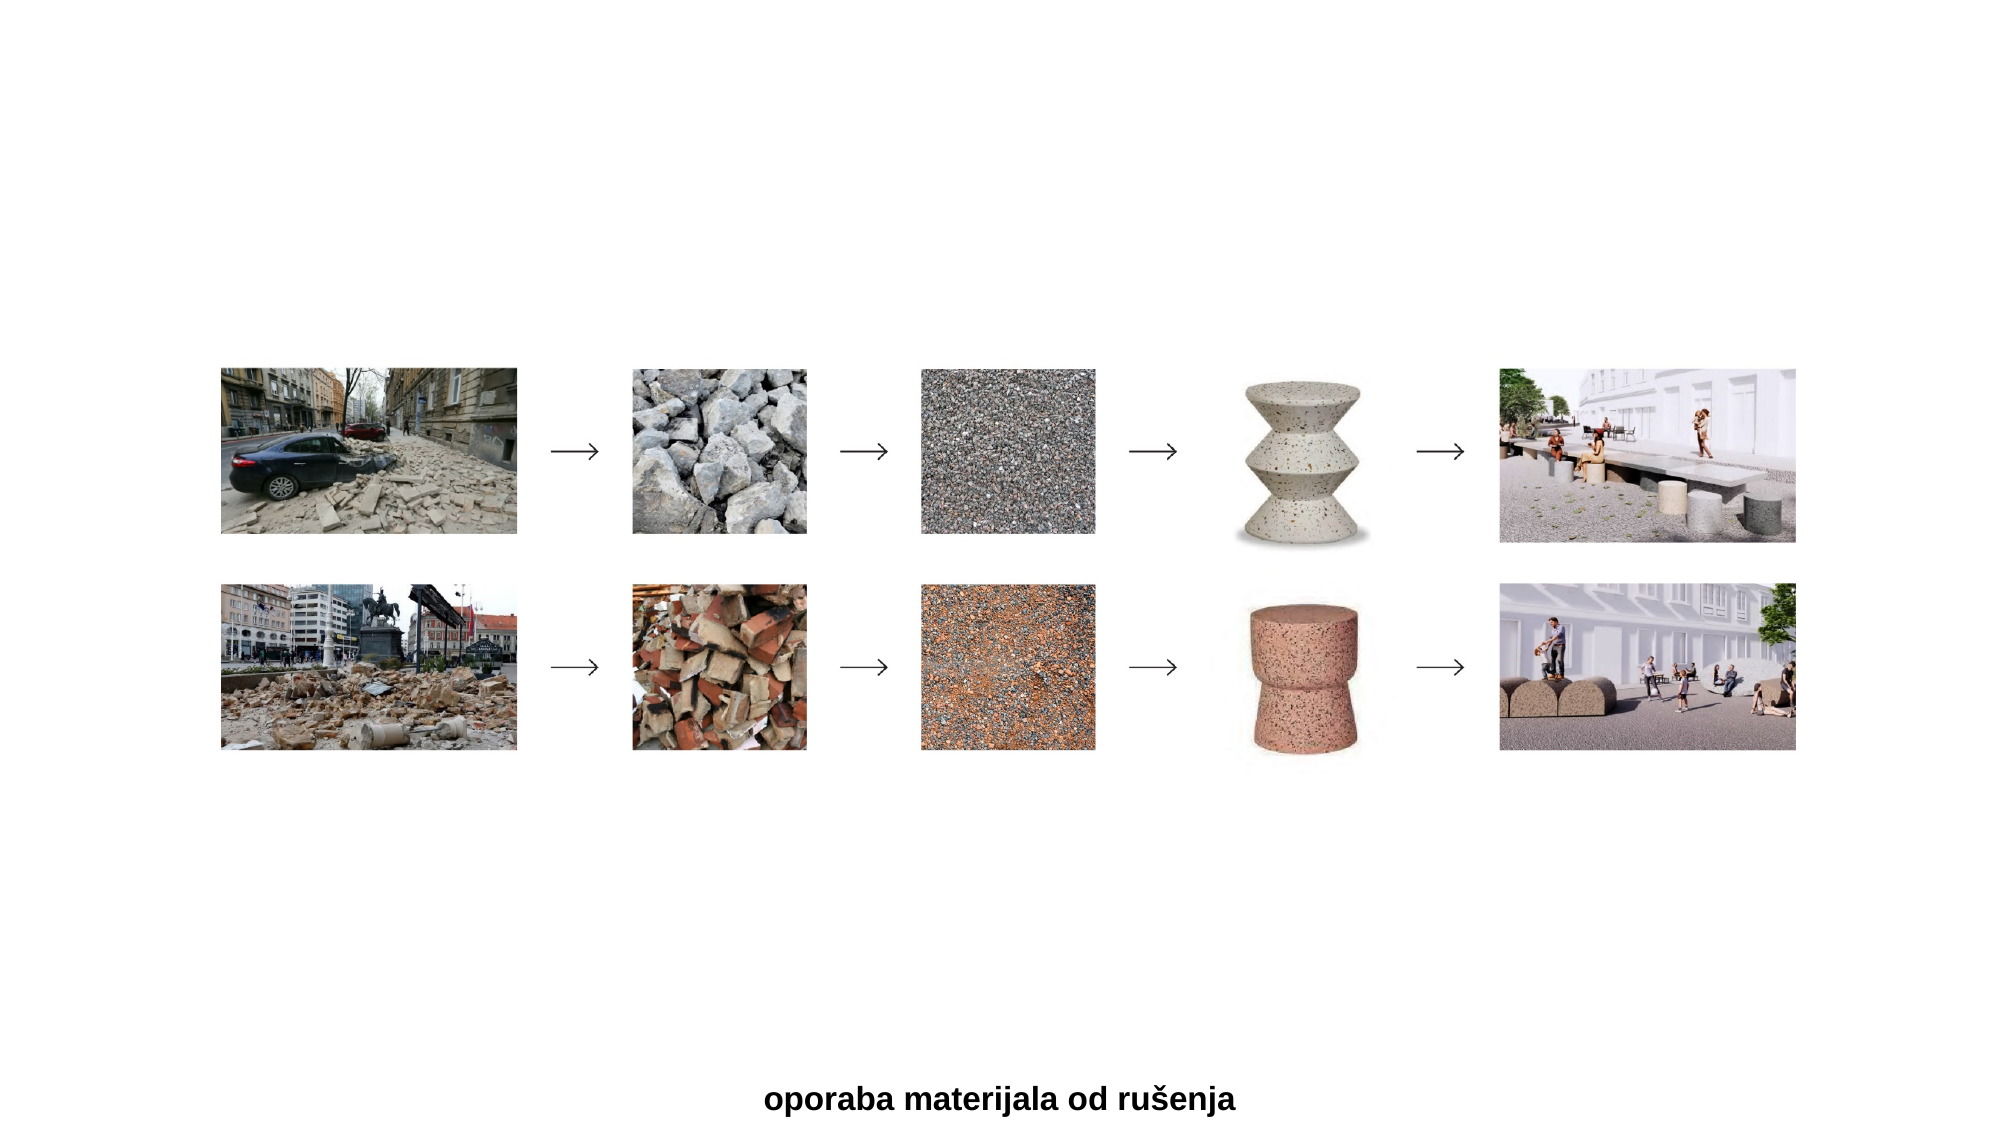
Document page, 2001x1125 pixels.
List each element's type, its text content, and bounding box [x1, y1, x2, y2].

picture [210, 246, 1968, 865]
text_box oporaba materijala od rušenja [0, 1069, 2000, 1125]
